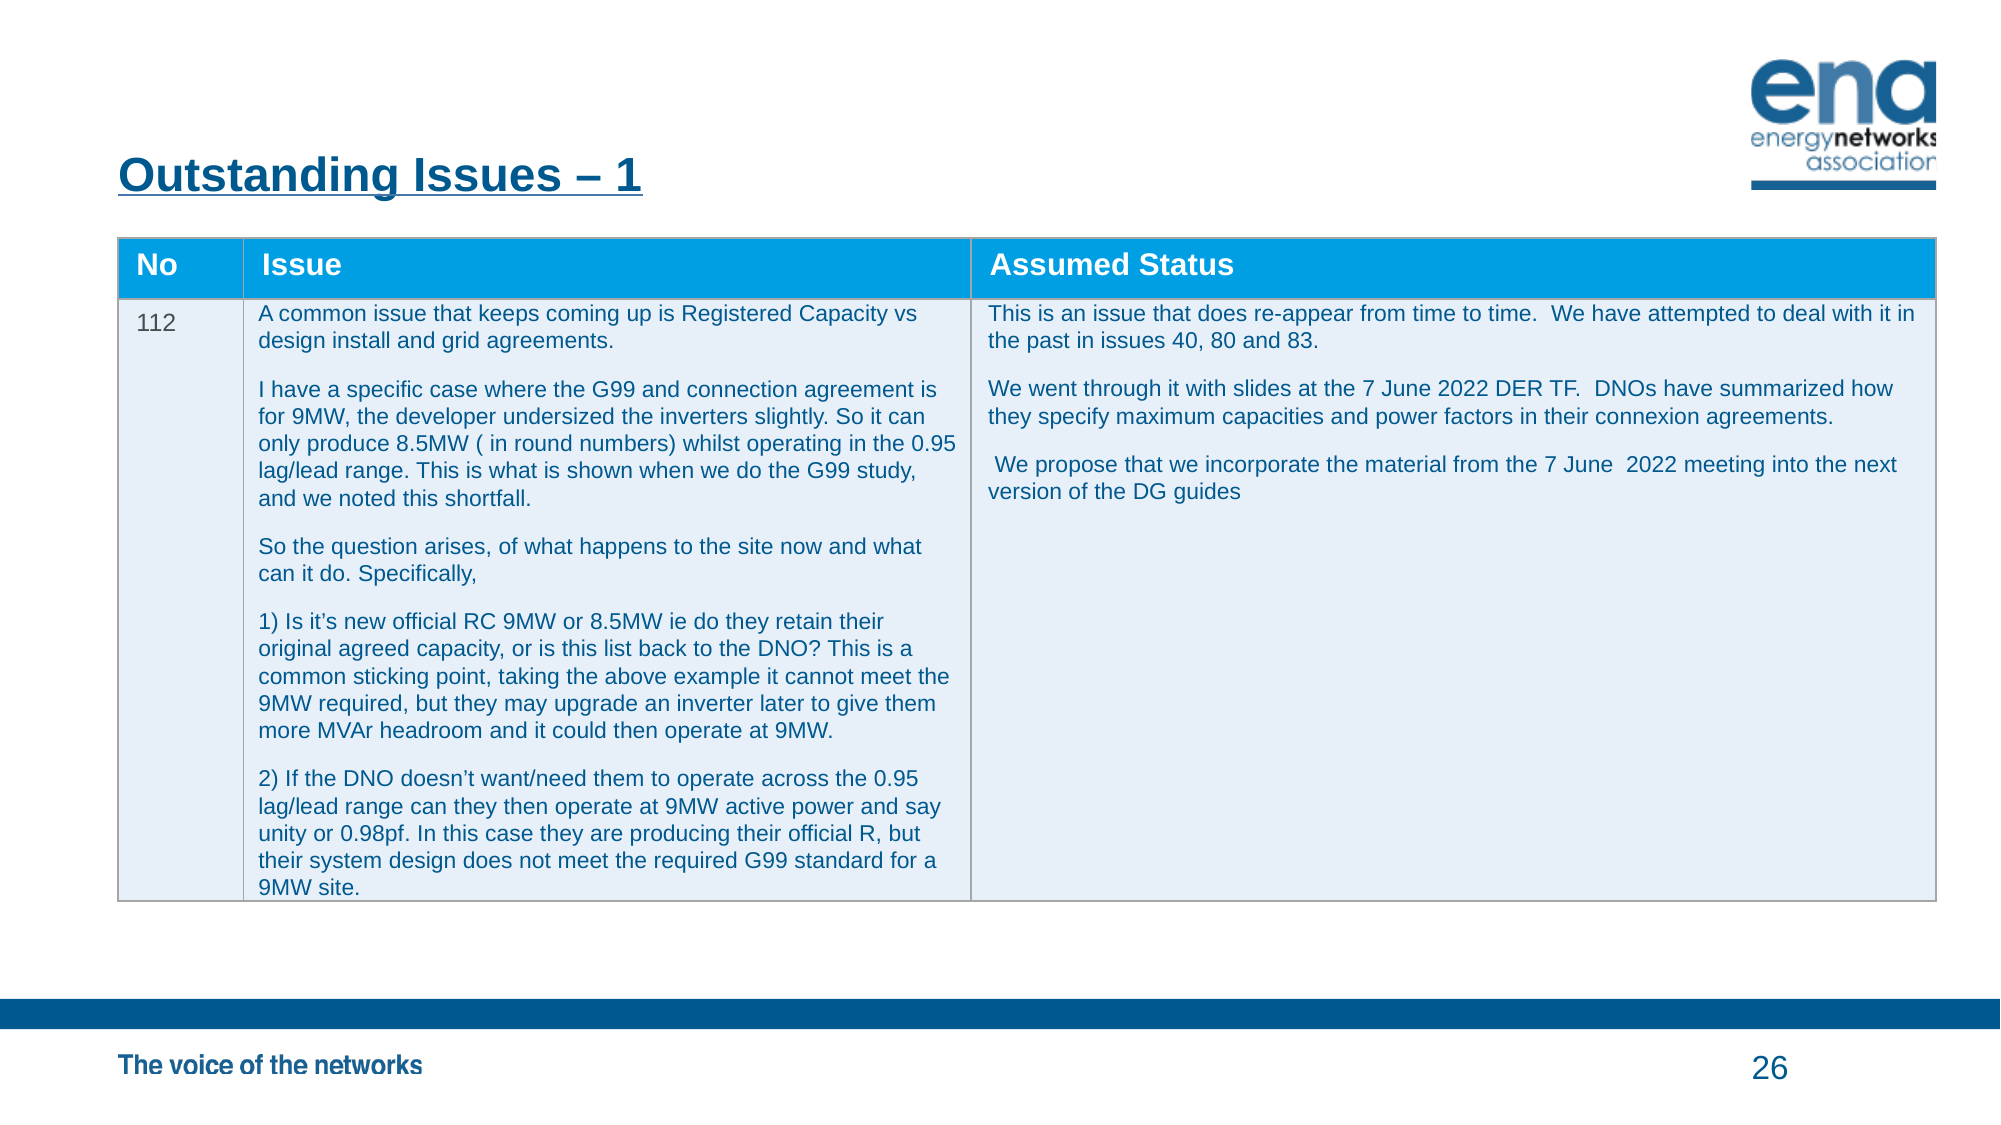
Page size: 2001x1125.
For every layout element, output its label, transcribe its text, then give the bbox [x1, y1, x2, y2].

table_header Issue [244, 239, 970, 298]
table_cell 112 [119, 300, 243, 900]
table_header No [119, 239, 243, 298]
table_header Assumed Status [972, 239, 1935, 298]
title Outstanding Issues – 1 [118, 47, 1595, 201]
table_cell This is an issue that does re-appear from time to time. We have attempted to deal with it in the past in issues 40, 80 and 83. We went through it with slides at the 7 June 2022 DER TF. DNOs have summarized how they specify maximum capacities and power factors in their connexion agreements. We propose that we incorporate the material from the 7 June 2022 meeting into the next version of the DG guides [972, 300, 1935, 900]
slide_number 26 [1751, 1036, 1937, 1096]
table_cell A common issue that keeps coming up is Registered Capacity vs design install and grid agreements. I have a specific case where the G99 and connection agreement is for 9MW, the developer undersized the inverters slightly. So it can only produce 8.5MW ( in round numbers) whilst operating in the 0.95 lag/lead range. This is what is shown when we do the G99 study, and we noted this shortfall. So the question arises, of what happens to the site now and what can it do. Specifically, 1) Is it’s new official RC 9MW or 8.5MW ie do they retain their original agreed capacity, or is this list back to the DNO? This is a common sticking point, taking the above example it cannot meet the 9MW required, but they may upgrade an inverter later to give them more MVAr headroom and it could then operate at 9MW. 2) If the DNO doesn’t want/need them to operate across the 0.95 lag/lead range can they then operate at 9MW active power and say unity or 0.98pf. In this case they are producing their official R, but their system design does not meet the required G99 standard for a 9MW site. [244, 300, 970, 900]
